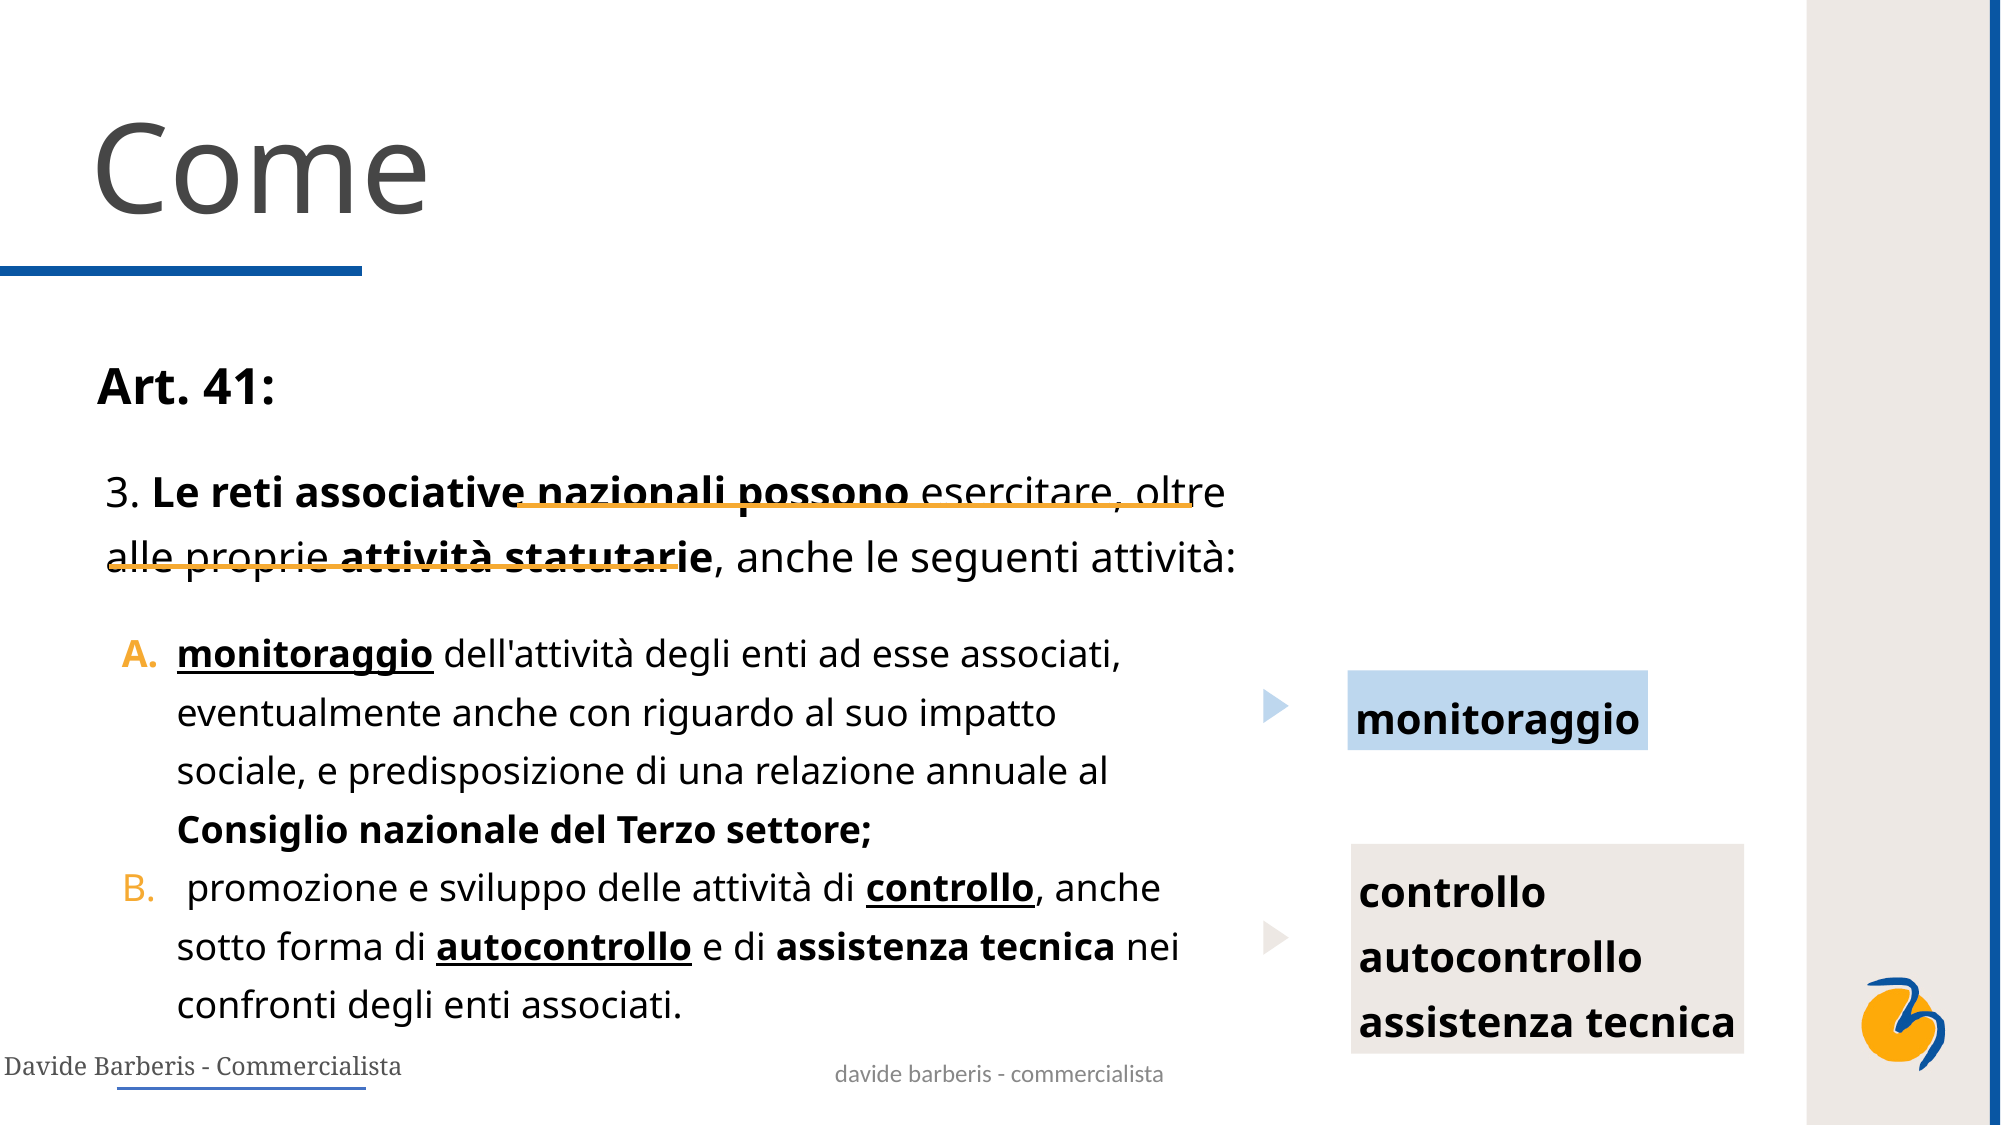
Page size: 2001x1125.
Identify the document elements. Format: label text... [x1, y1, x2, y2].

text_box [1263, 920, 1289, 955]
text_box controllo autocontrollo assistenza tecnica [1351, 843, 1745, 1054]
text_box 3. Le reti associative nazionali possono esercitare, oltre alle proprie attività statutarie, anche le seguenti attività: [97, 443, 1268, 589]
picture [1845, 949, 1972, 1086]
text_box Come [82, 88, 414, 248]
text_box monitoraggio [1347, 670, 1648, 751]
text_box Art. 41: [97, 336, 1065, 415]
text_box monitoraggio dell'attività degli enti ad esse associati, eventualmente anche con riguardo al suo impatto sociale, e predisposizione di una relazione annuale al Consiglio nazionale del Terzo settore; promozione e sviluppo delle attività di controllo, anche sotto forma di autocontrollo e di assistenza tecnica nei confronti degli enti associati. [114, 609, 1190, 1034]
text_box davide barberis - commercialista [662, 1050, 1338, 1095]
text_box [1263, 688, 1289, 724]
